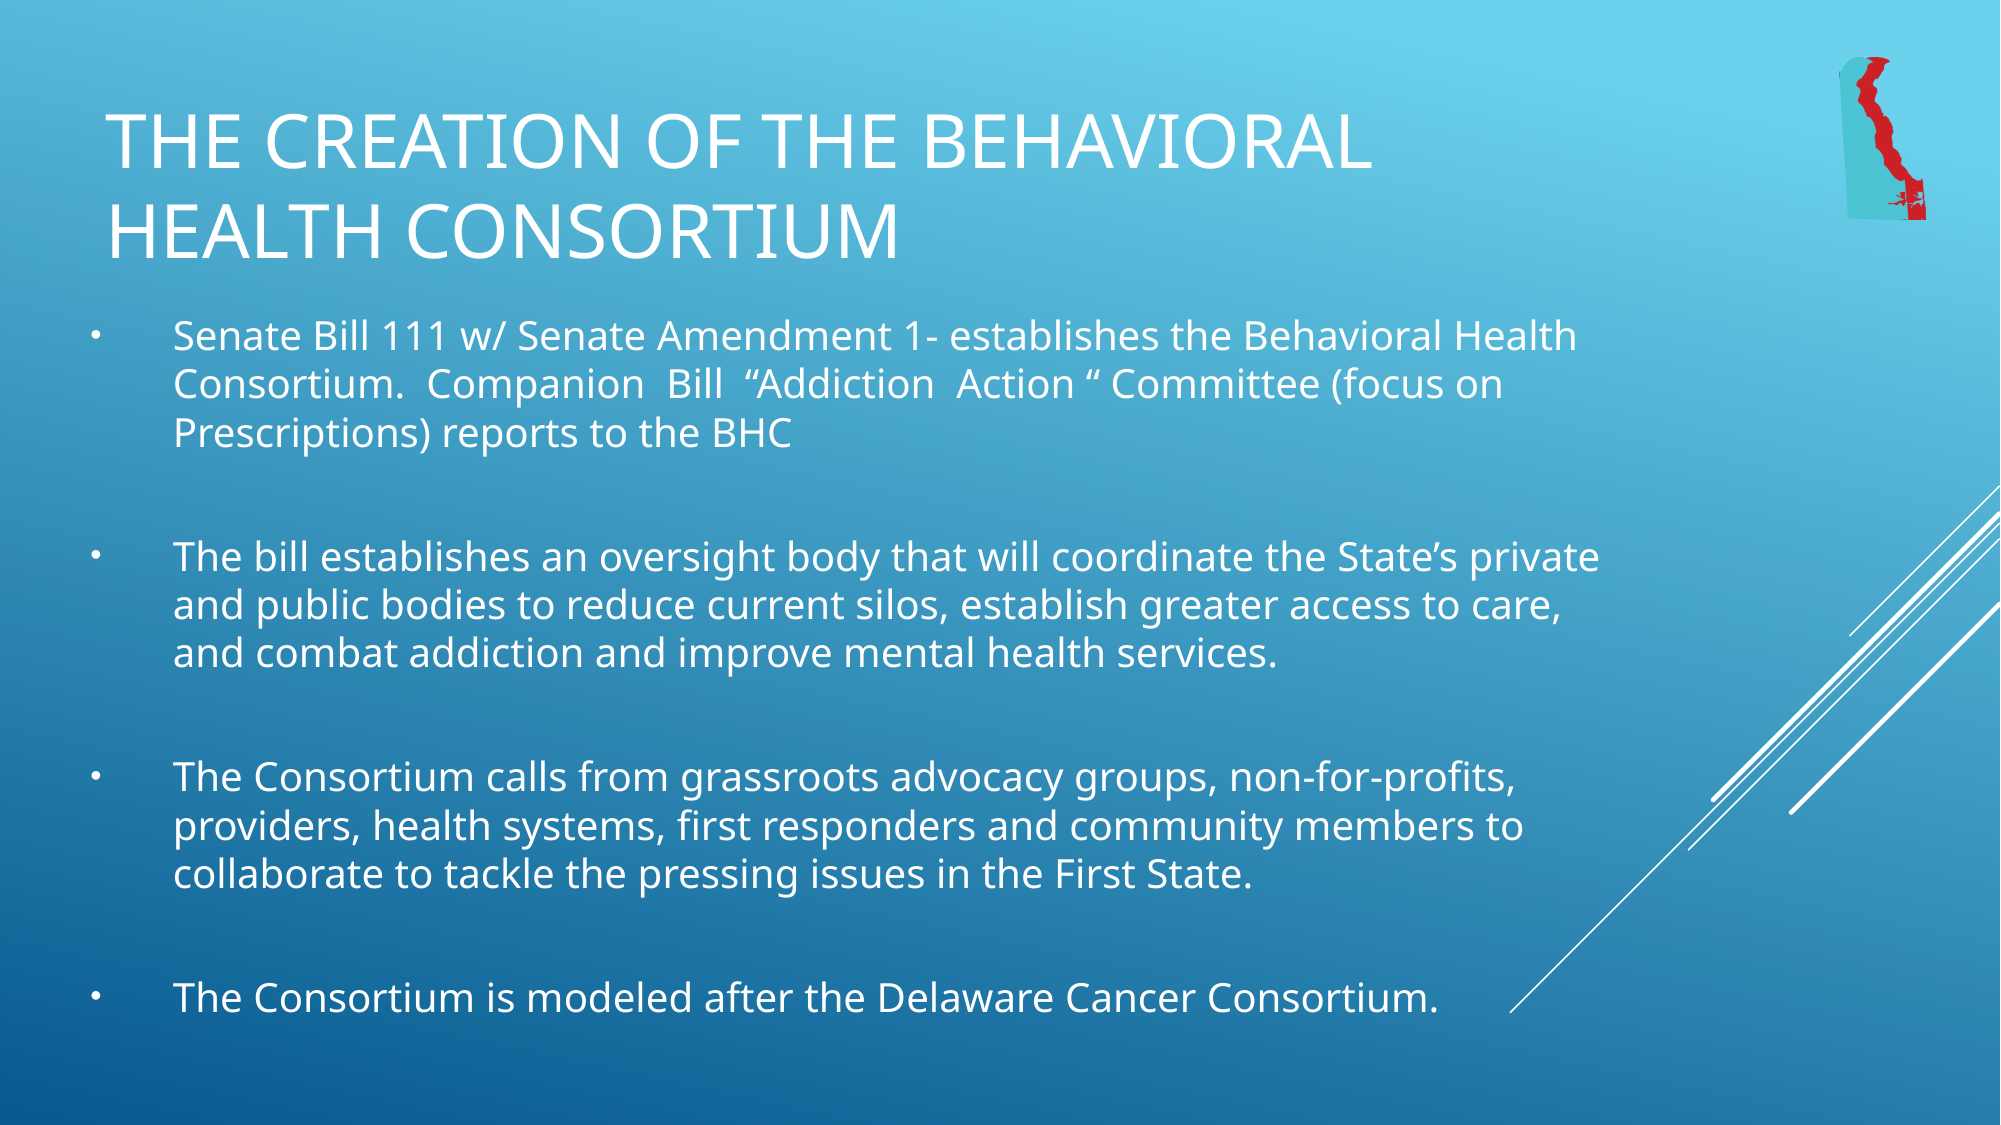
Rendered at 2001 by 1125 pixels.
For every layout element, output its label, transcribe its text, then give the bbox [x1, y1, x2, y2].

list Senate Bill 111 w/ Senate Amendment 1- establishes the Behavioral Health Consortium. Companion Bill “Addiction Action “ Committee (focus on Prescriptions) reports to the BHC The bill establishes an oversight body that will coordinate the State’s private and public bodies to reduce current silos, establish greater access to care, and combat addiction and improve mental health services. The Consortium calls from grassroots advocacy groups, non-for-profits, providers, health systems, first responders and community members to collaborate to tackle the pressing issues in the First State. The Consortium is modeled after the Delaware Cancer Consortium. [75, 302, 1633, 1060]
title The Creation of the Behavioral Health Consortium [90, 63, 1491, 281]
picture [1675, 0, 2000, 307]
